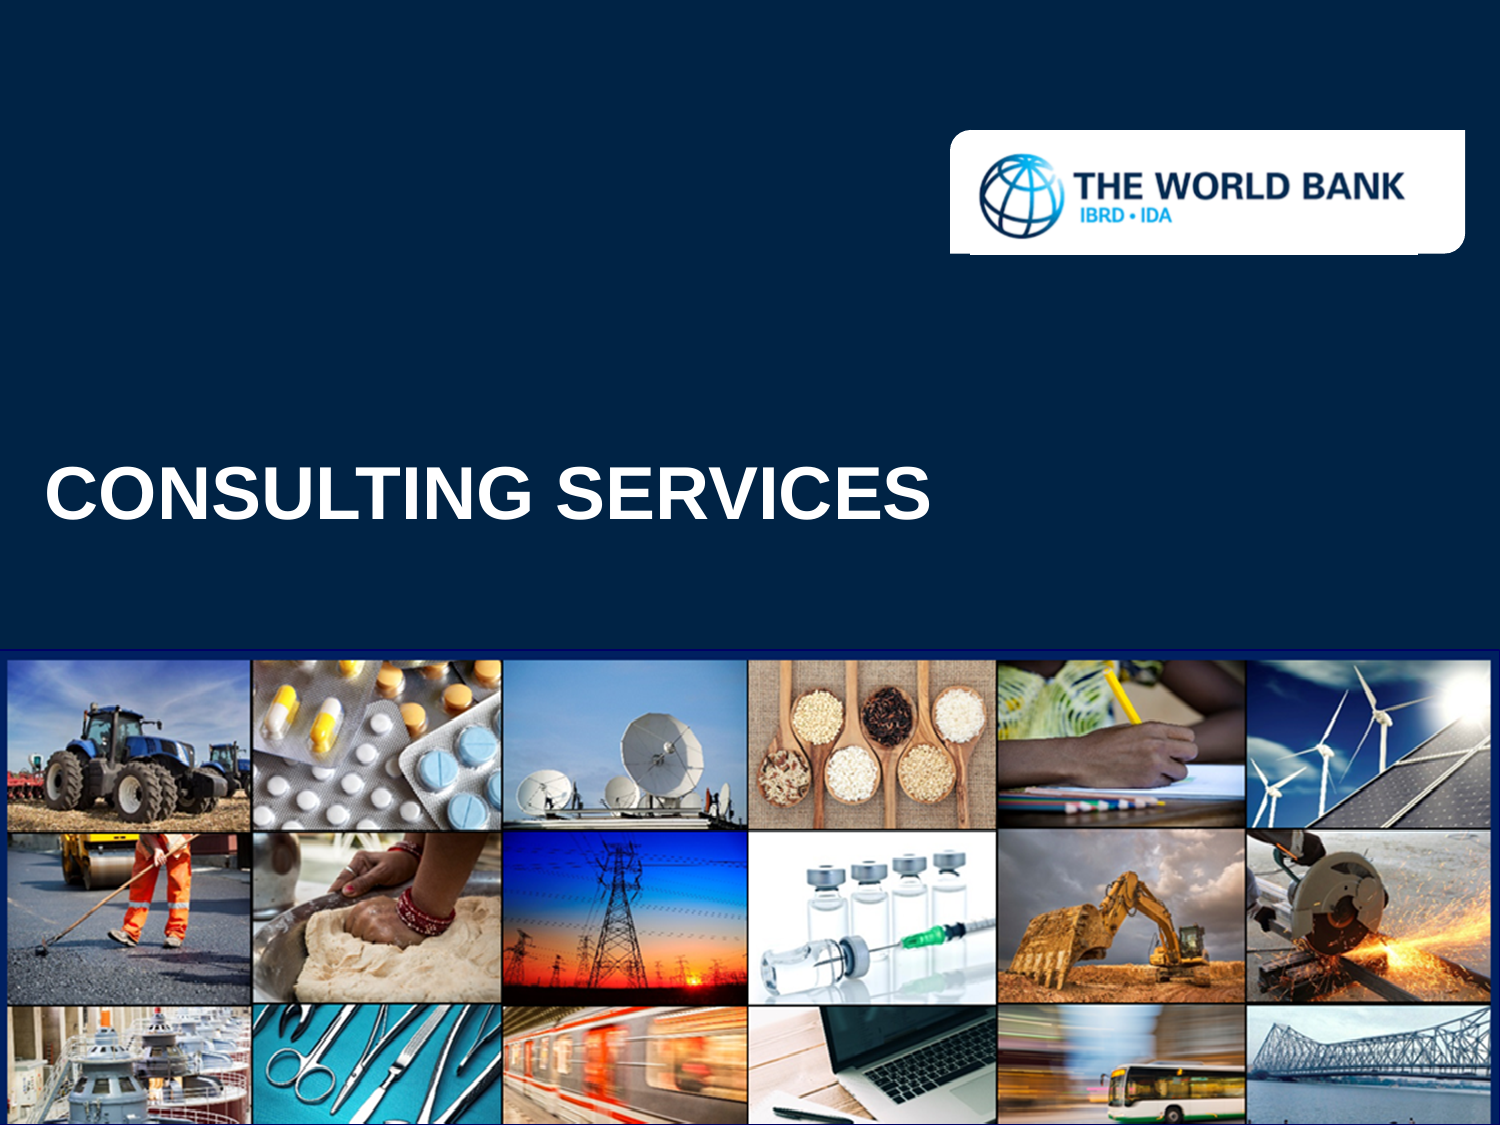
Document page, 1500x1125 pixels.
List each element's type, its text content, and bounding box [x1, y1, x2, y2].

title CONSULTING SERVICES [44, 315, 1444, 615]
picture [970, 138, 1418, 255]
text_box [950, 129, 1466, 254]
picture [0, 651, 1499, 1124]
